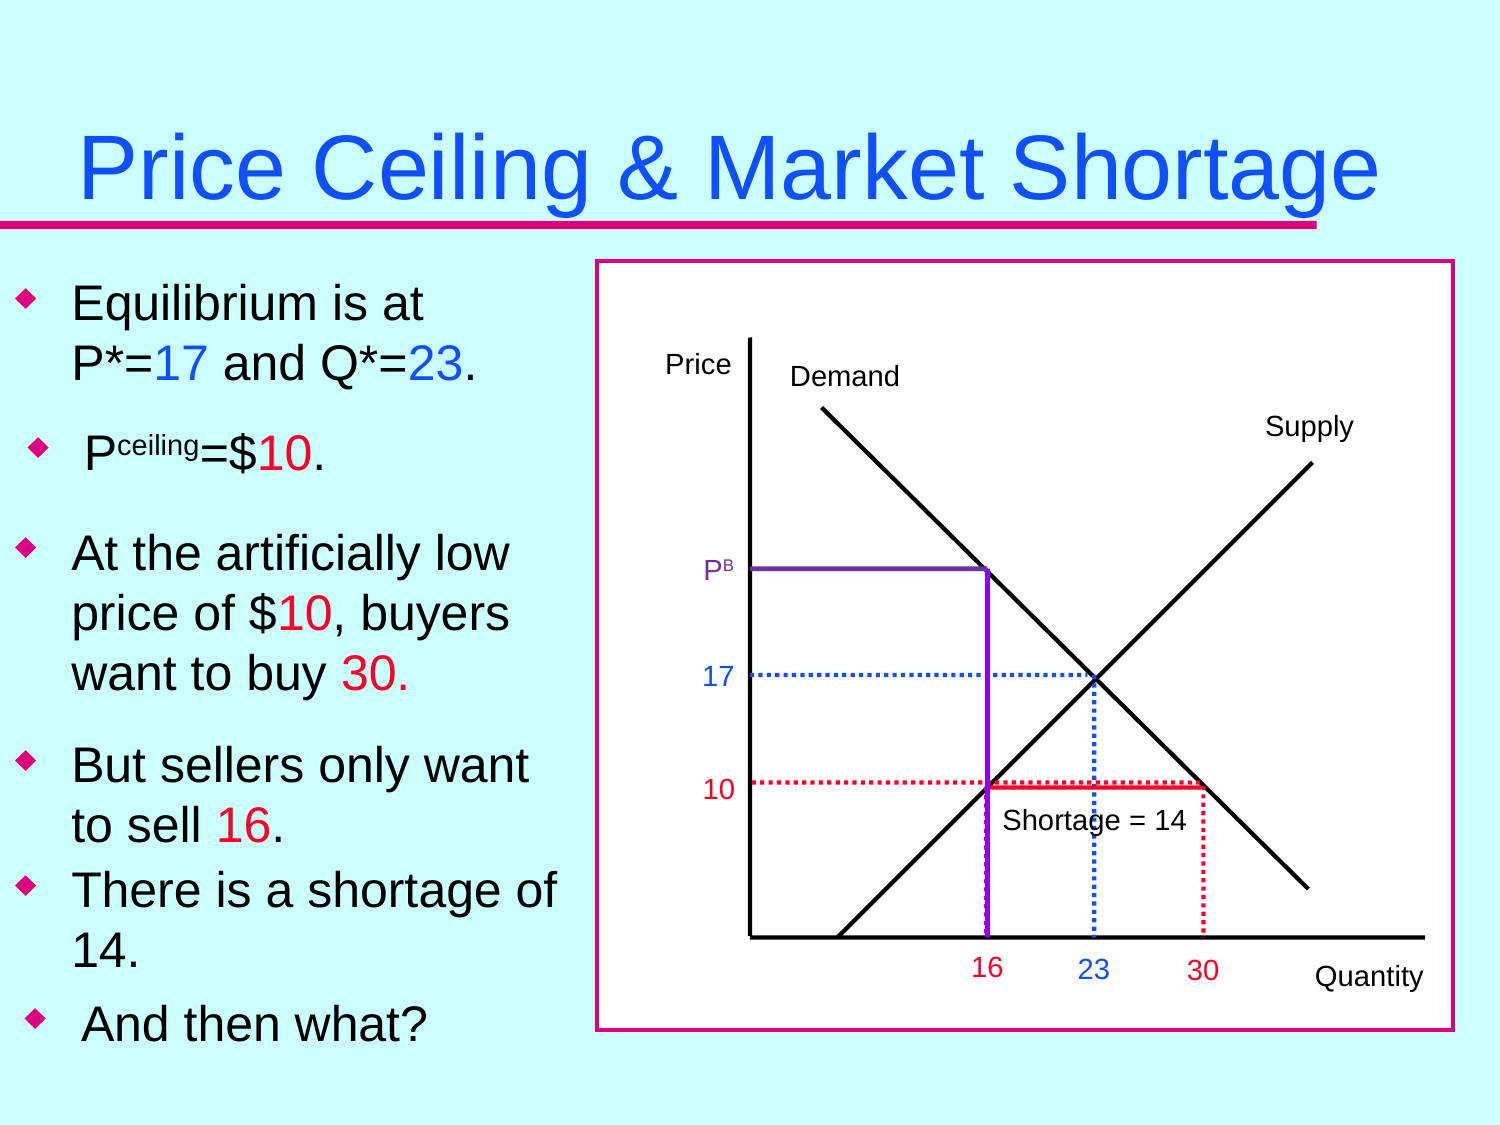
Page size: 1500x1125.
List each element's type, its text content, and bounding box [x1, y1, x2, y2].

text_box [596, 260, 1463, 1031]
text_box Pceiling=$10. [12, 412, 591, 513]
text_box There is a shortage of 14. [0, 863, 588, 988]
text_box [687, 762, 1201, 813]
text_box And then what? [9, 983, 597, 1067]
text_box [955, 786, 1020, 992]
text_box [686, 649, 1134, 761]
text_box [1021, 787, 1168, 844]
list Equilibrium is at P*=17 and Q*=23. [0, 263, 588, 400]
text_box At the artificially low price of $10, buyers want to buy 30. [0, 512, 588, 700]
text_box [1171, 785, 1236, 995]
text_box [1023, 853, 1134, 993]
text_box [686, 820, 951, 993]
title Price Ceiling & Market Shortage [62, 43, 1413, 225]
text_box But sellers only want to sell 16. [0, 724, 588, 863]
